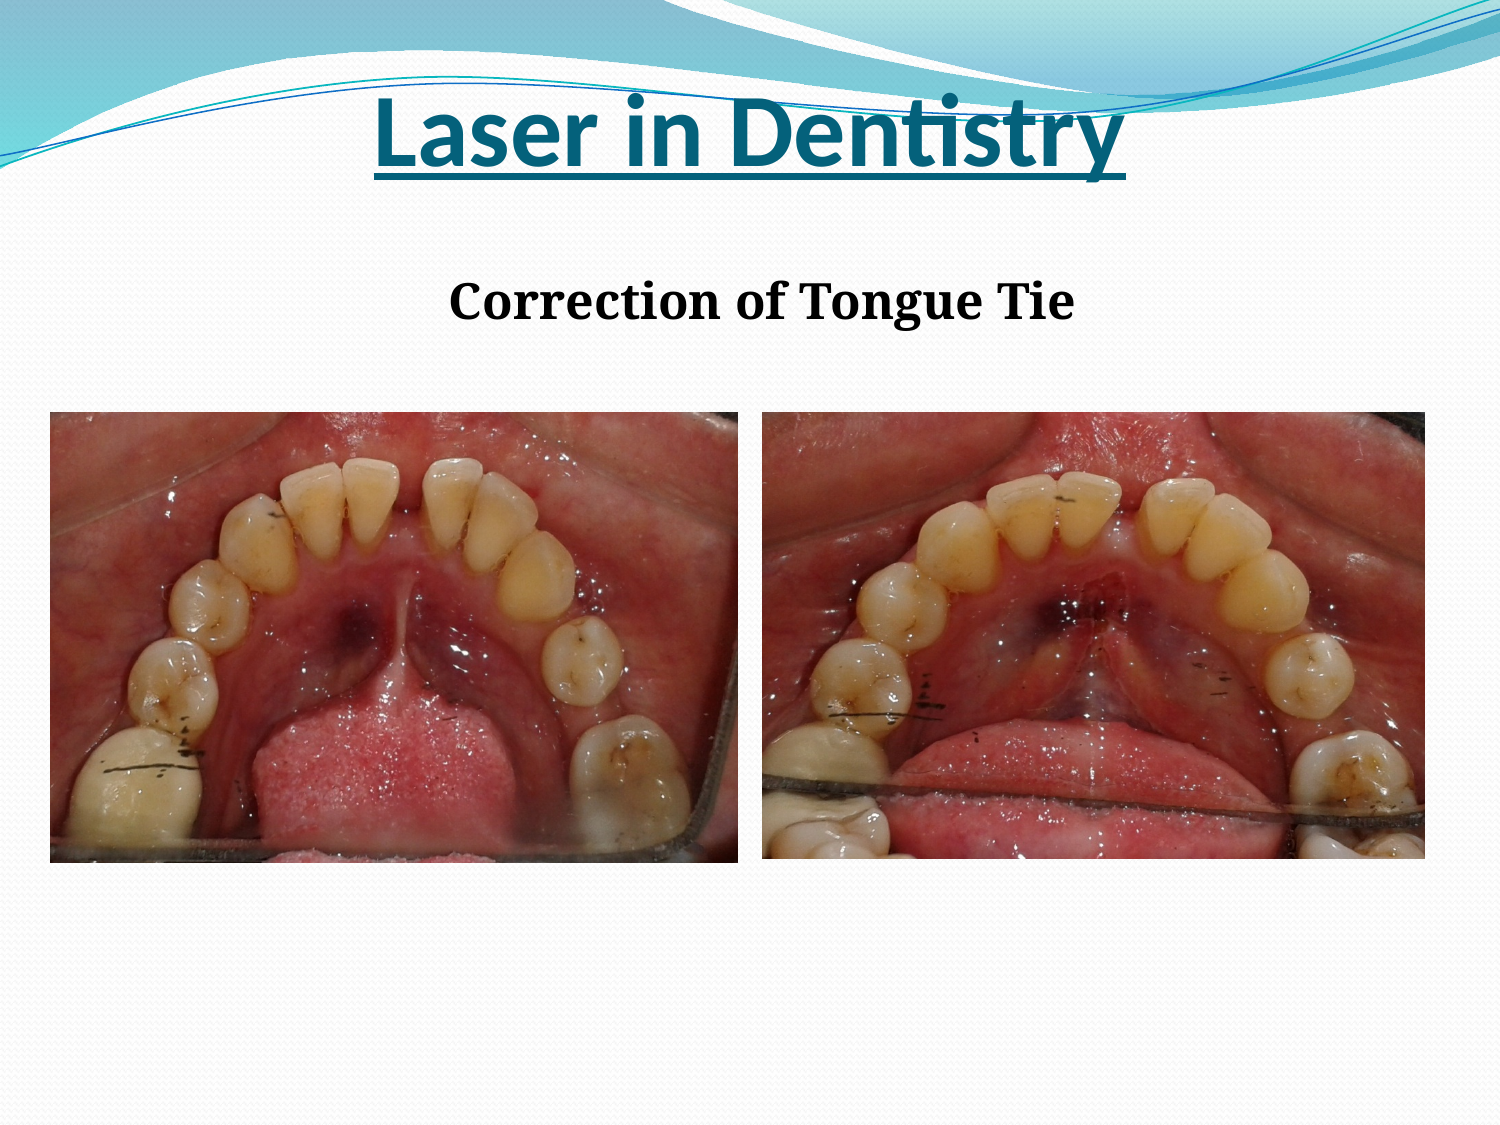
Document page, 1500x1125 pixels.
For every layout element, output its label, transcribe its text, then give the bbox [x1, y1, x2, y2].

text_box Correction of Tongue Tie [362, 262, 1163, 338]
title Laser in Dentistry [75, 0, 1425, 188]
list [49, 412, 738, 863]
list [762, 412, 1426, 859]
